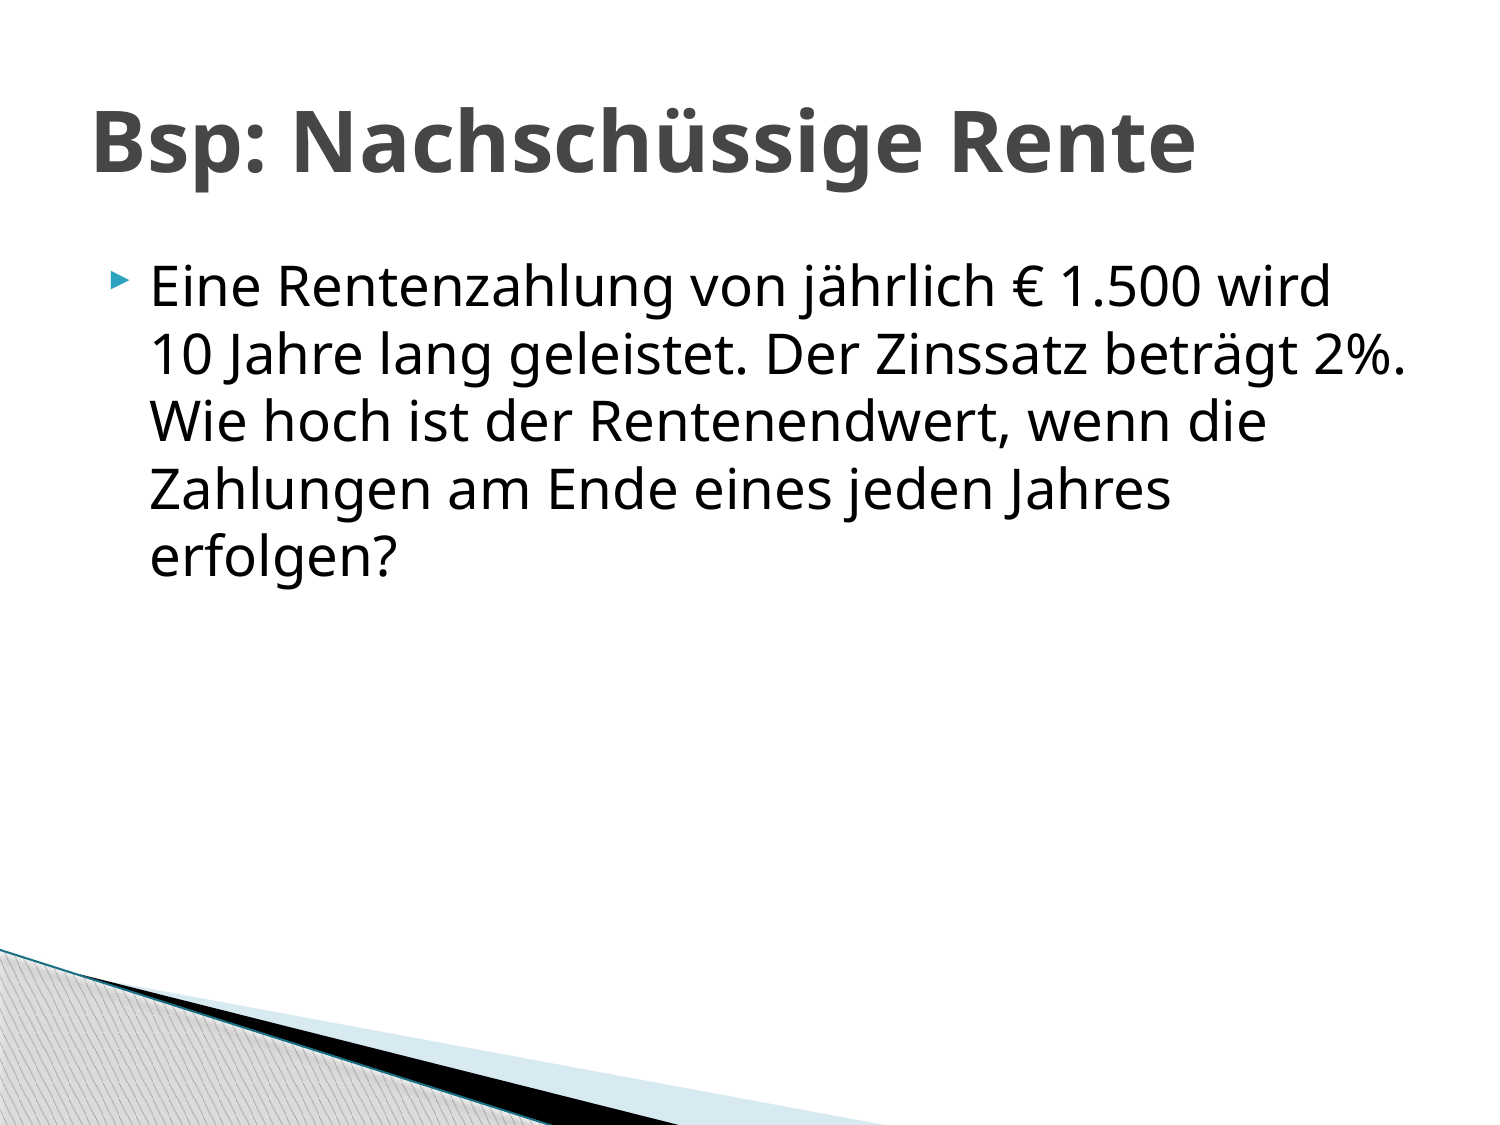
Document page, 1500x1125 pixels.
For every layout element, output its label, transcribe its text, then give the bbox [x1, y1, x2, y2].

title Bsp: Nachschüssige Rente [75, 45, 1425, 233]
list Eine Rentenzahlung von jährlich € 1.500 wird 10 Jahre lang geleistet. Der Zinssatz beträgt 2%. Wie hoch ist der Rentenendwert, wenn die Zahlungen am Ende eines jeden Jahres erfolgen? [75, 243, 1425, 986]
